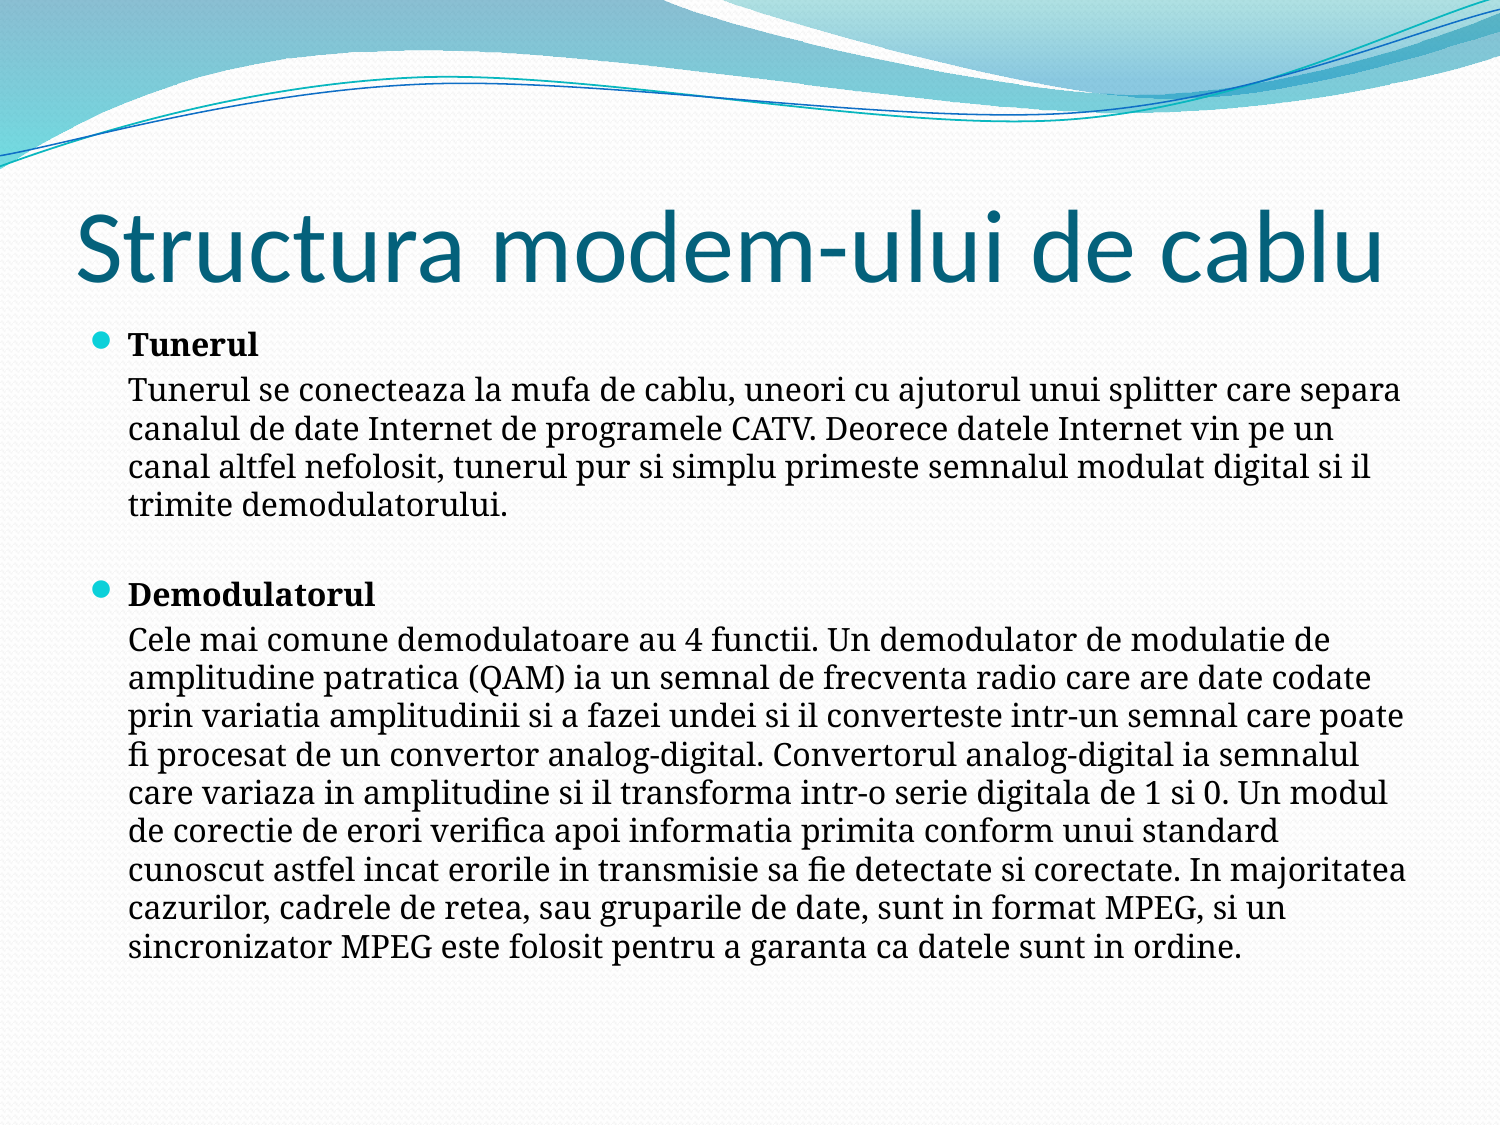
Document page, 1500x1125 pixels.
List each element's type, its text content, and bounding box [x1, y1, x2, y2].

list Tunerul Tunerul se conecteaza la mufa de cablu, uneori cu ajutorul unui splitter care separa canalul de date Internet de programele CATV. Deorece datele Internet vin pe un canal altfel nefolosit, tunerul pur si simplu primeste semnalul modulat digital si il trimite demodulatorului. Demodulatorul Cele mai comune demodulatoare au 4 functii. Un demodulator de modulatie de amplitudine patratica (QAM) ia un semnal de frecventa radio care are date codate prin variatia amplitudinii si a fazei undei si il converteste intr-un semnal care poate fi procesat de un convertor analog-digital. Convertorul analog-digital ia semnalul care variaza in amplitudine si il transforma intr-o serie digitala de 1 si 0. Un modul de corectie de erori verifica apoi informatia primita conform unui standard cunoscut astfel incat erorile in transmisie sa fie detectate si corectate. In majoritatea cazurilor, cadrele de retea, sau gruparile de date, sunt in format MPEG, si un sincronizator MPEG este folosit pentru a garanta ca datele sunt in ordine. [75, 317, 1425, 1038]
title Structura modem-ului de cablu [75, 115, 1425, 303]
